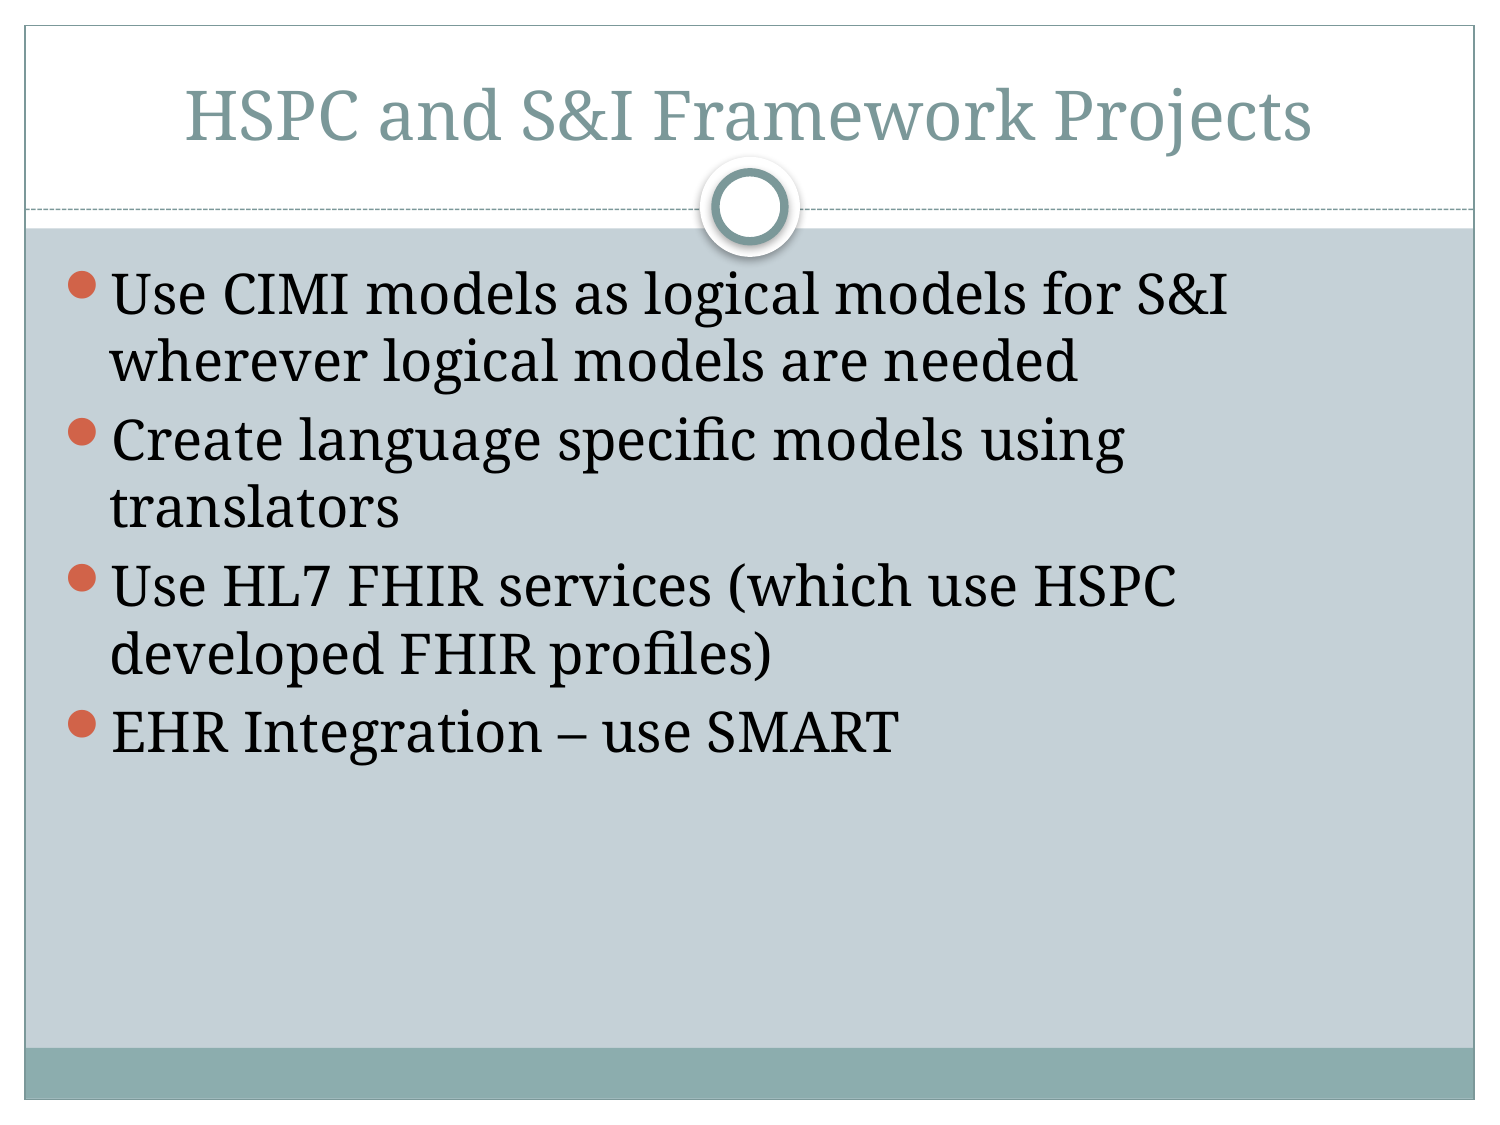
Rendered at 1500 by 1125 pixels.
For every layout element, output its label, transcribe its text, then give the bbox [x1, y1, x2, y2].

list Use CIMI models as logical models for S&I wherever logical models are needed Create language specific models using translators Use HL7 FHIR services (which use HSPC developed FHIR profiles) EHR Integration – use SMART [49, 250, 1445, 1001]
title HSPC and S&I Framework Projects [49, 37, 1450, 162]
